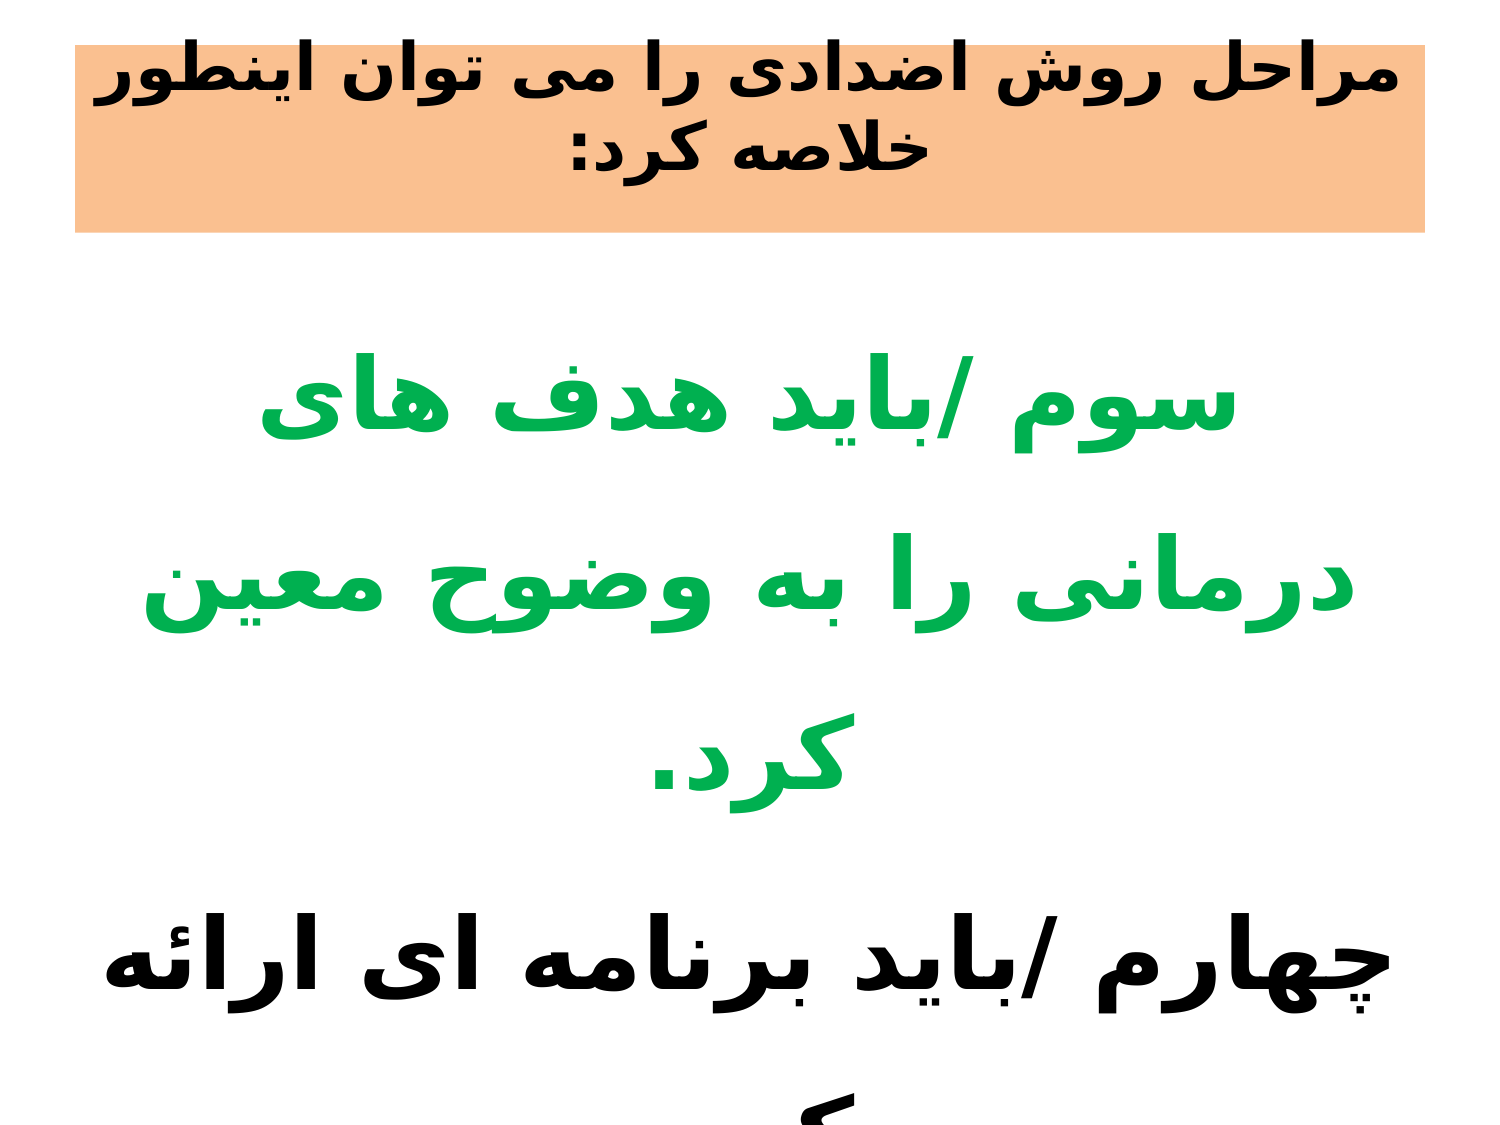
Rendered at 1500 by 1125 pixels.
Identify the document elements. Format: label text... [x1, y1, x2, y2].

list سوم /باید هدف های درمانی را به وضوح معین کرد. چهارم /باید برنامه ای ارائه کرد. [75, 262, 1425, 1005]
title مراحل روش اضدادی را می توان اینطور خلاصه کرد: [75, 45, 1425, 233]
